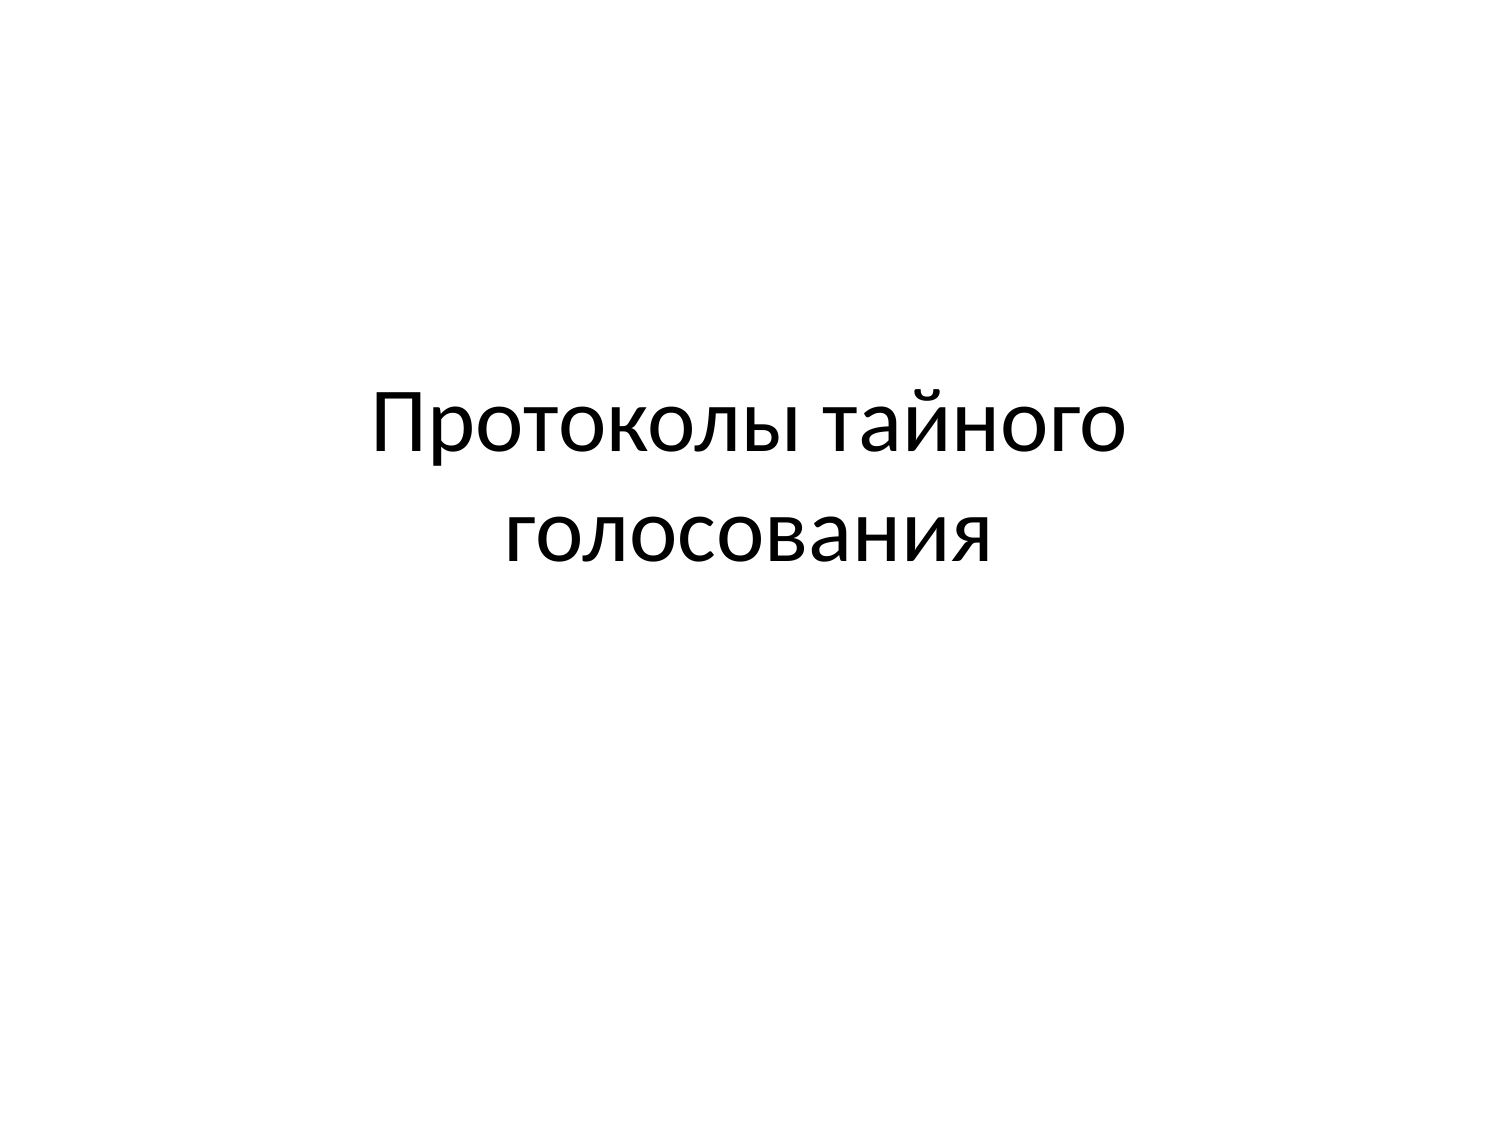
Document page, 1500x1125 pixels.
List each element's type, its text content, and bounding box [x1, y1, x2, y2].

title Протоколы тайного голосования [112, 349, 1388, 591]
